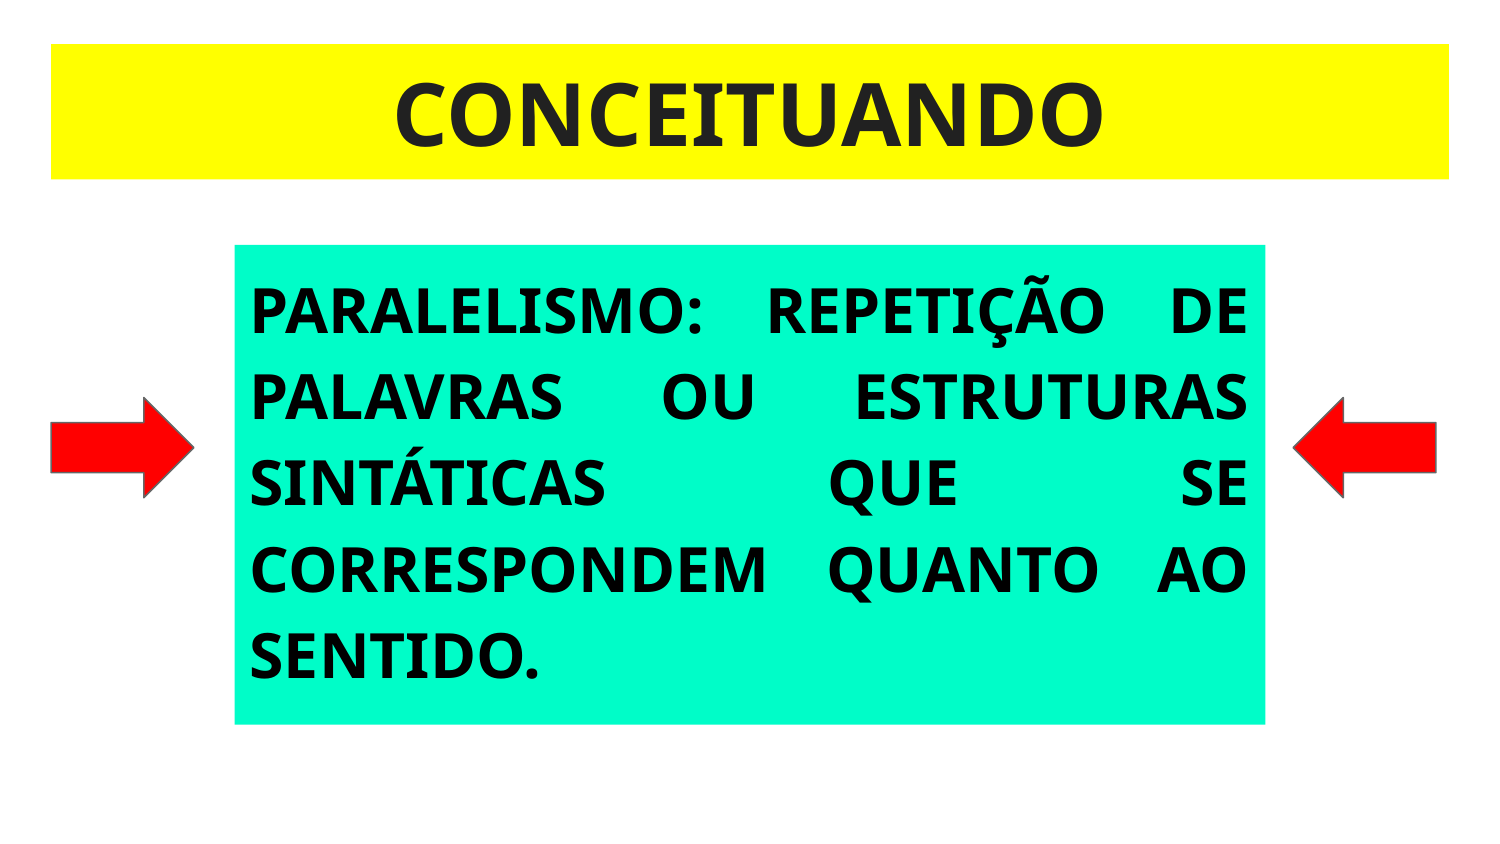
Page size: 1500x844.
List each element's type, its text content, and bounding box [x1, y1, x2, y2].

list PARALELISMO: REPETIÇÃO DE PALAVRAS OU ESTRUTURAS SINTÁTICAS QUE SE CORRESPONDEM QUANTO AO SENTIDO. [234, 244, 1266, 725]
title CONCEITUANDO [51, 44, 1449, 180]
text_box [1293, 397, 1436, 498]
text_box [51, 397, 194, 498]
